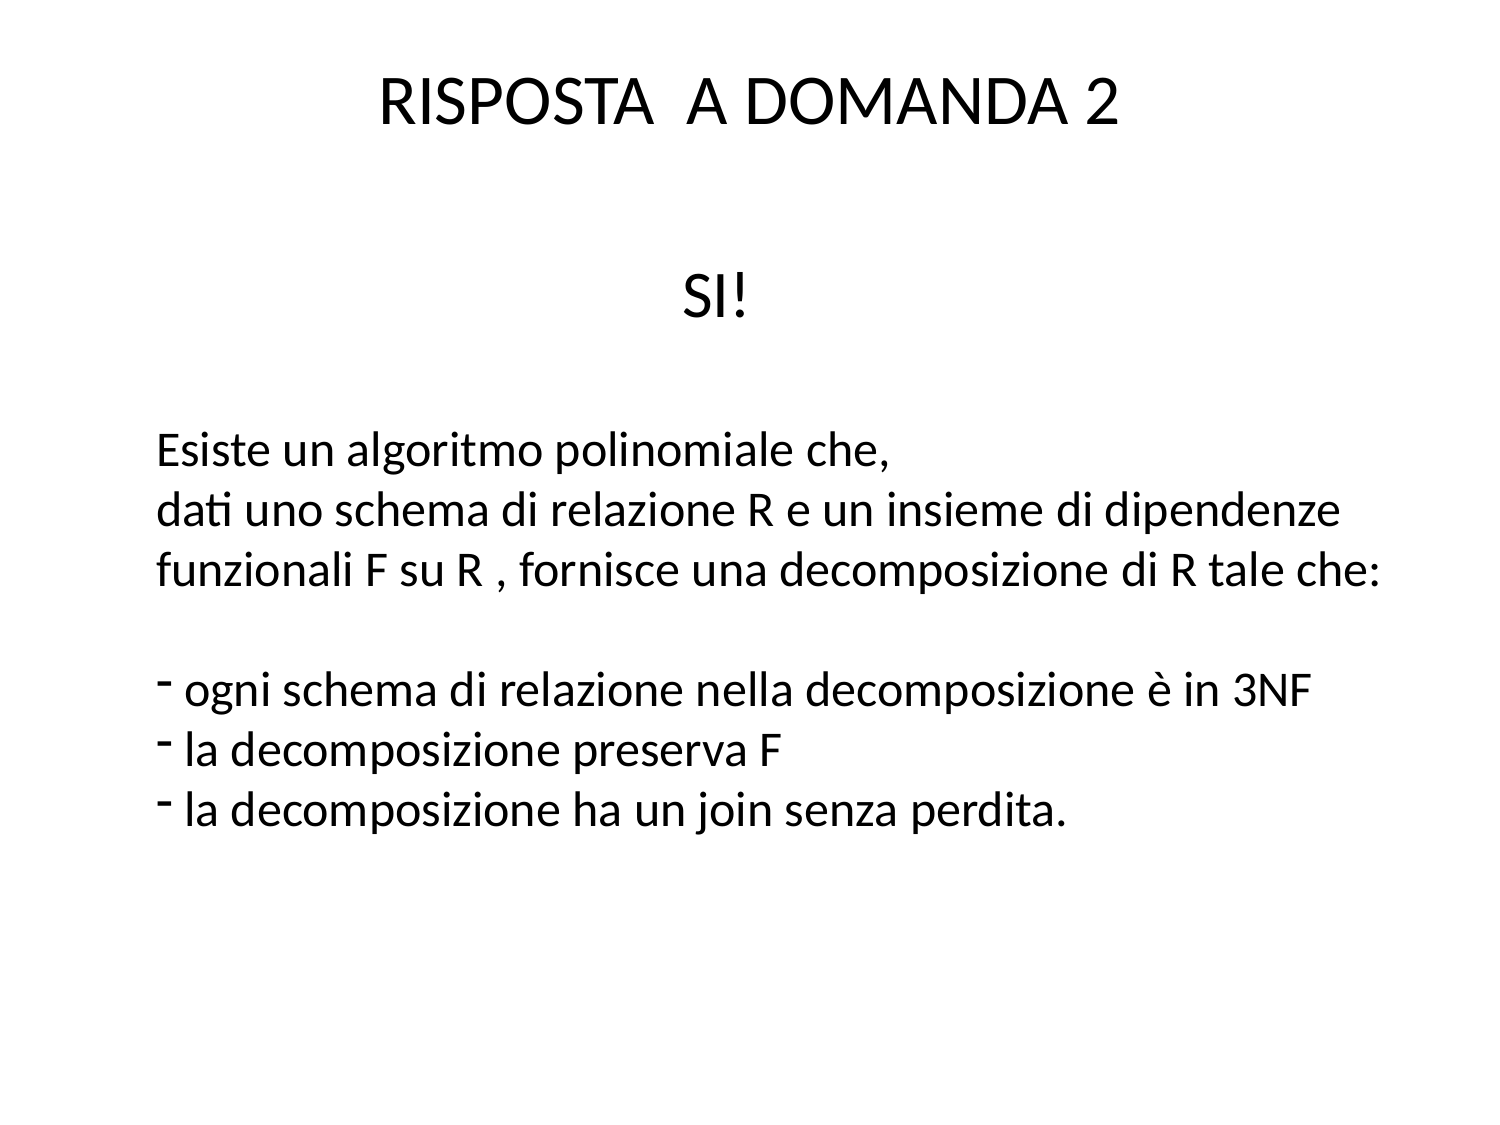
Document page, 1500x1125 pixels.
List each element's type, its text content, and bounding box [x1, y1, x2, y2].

text_box SI! [667, 243, 821, 339]
text_box Esiste un algoritmo polinomiale che, dati uno schema di relazione R e un insieme di dipendenze funzionali F su R , fornisce una decomposizione di R tale che: ogni schema di relazione nella decomposizione è in 3NF la decomposizione preserva F la decomposizione ha un join senza perdita. [141, 408, 1399, 844]
title RISPOSTA A DOMANDA 2 [75, 45, 1425, 233]
